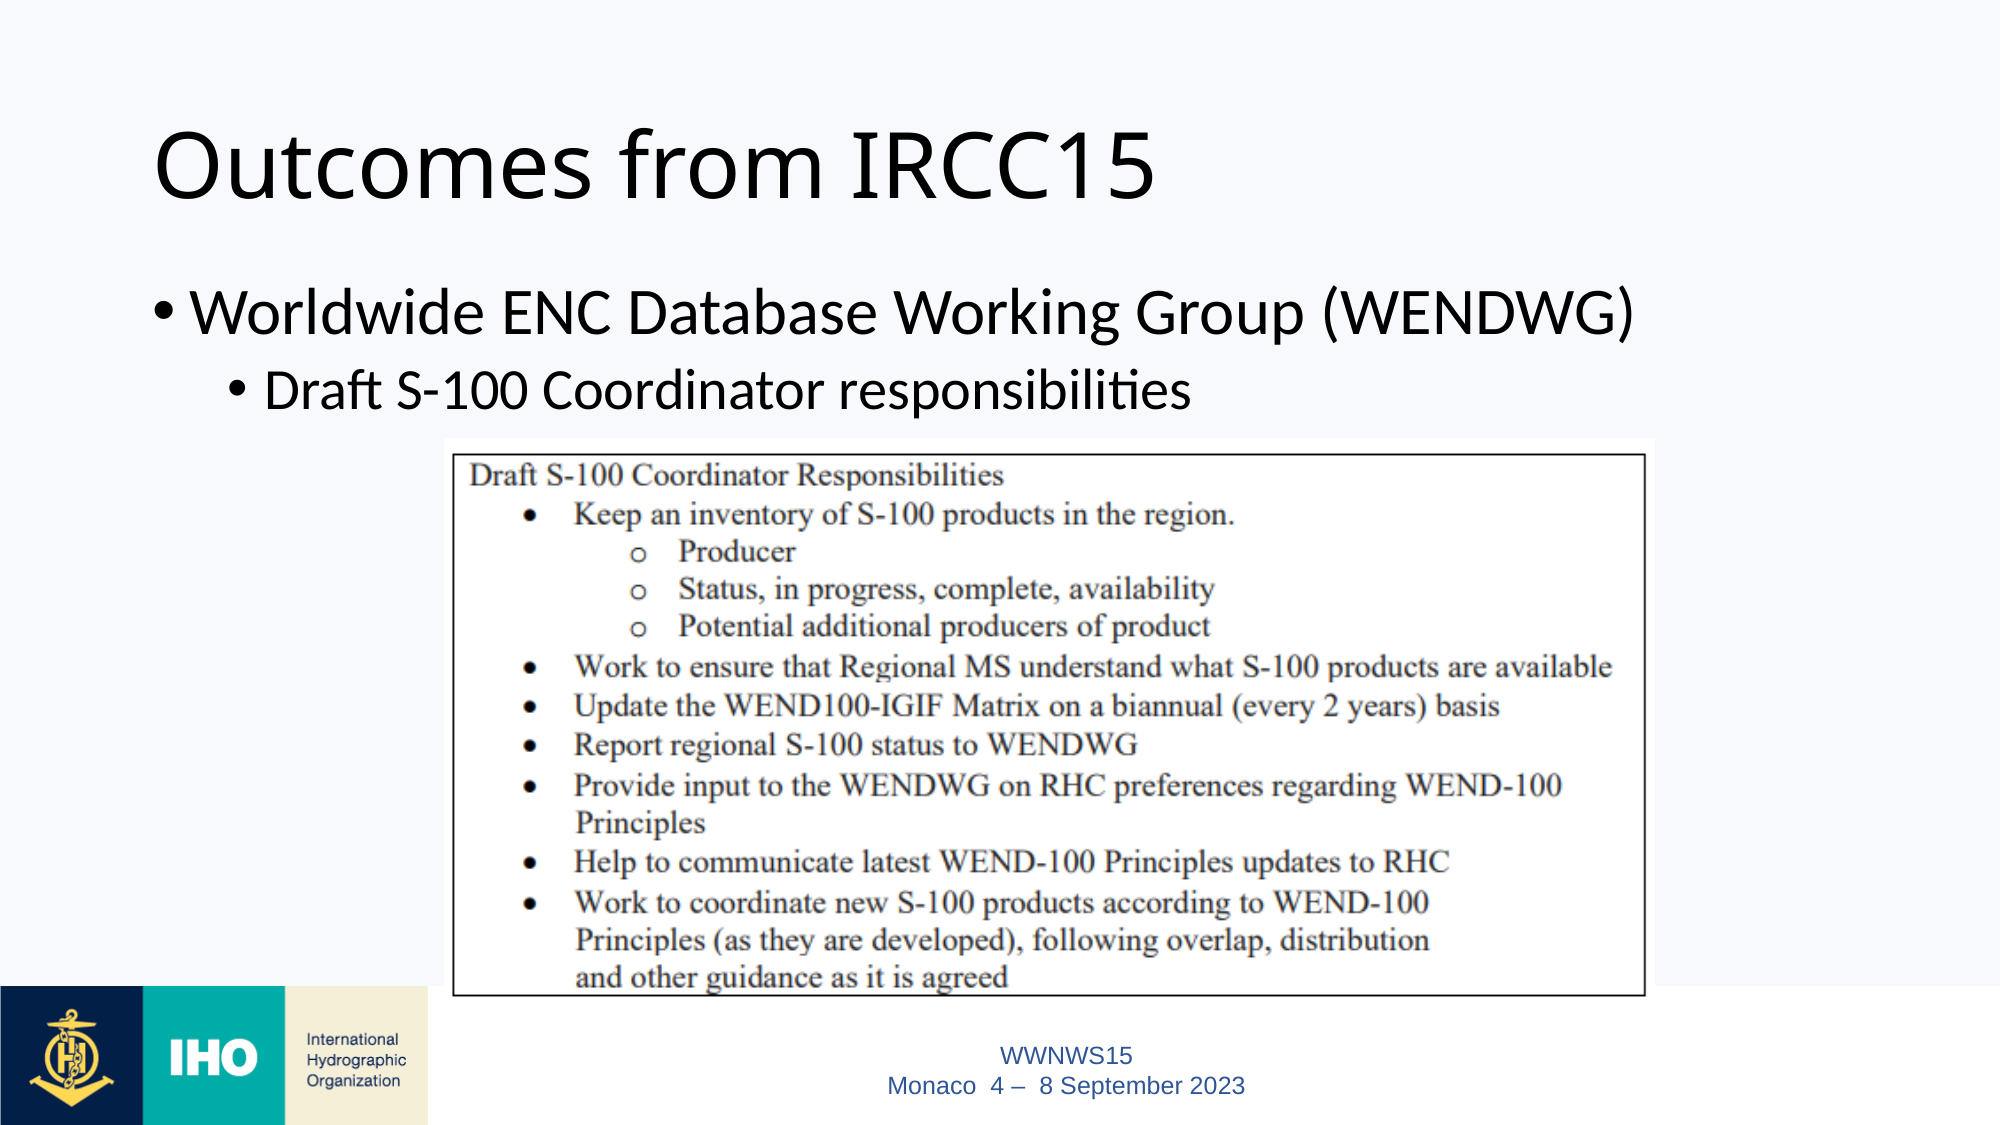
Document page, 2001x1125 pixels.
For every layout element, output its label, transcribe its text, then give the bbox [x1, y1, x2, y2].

list Worldwide ENC Database Working Group (WENDWG) Draft S-100 Coordinator responsibilities [137, 269, 1863, 984]
title Outcomes from IRCC15 [137, 59, 1863, 269]
picture [444, 438, 1655, 1011]
picture [0, 987, 428, 1125]
